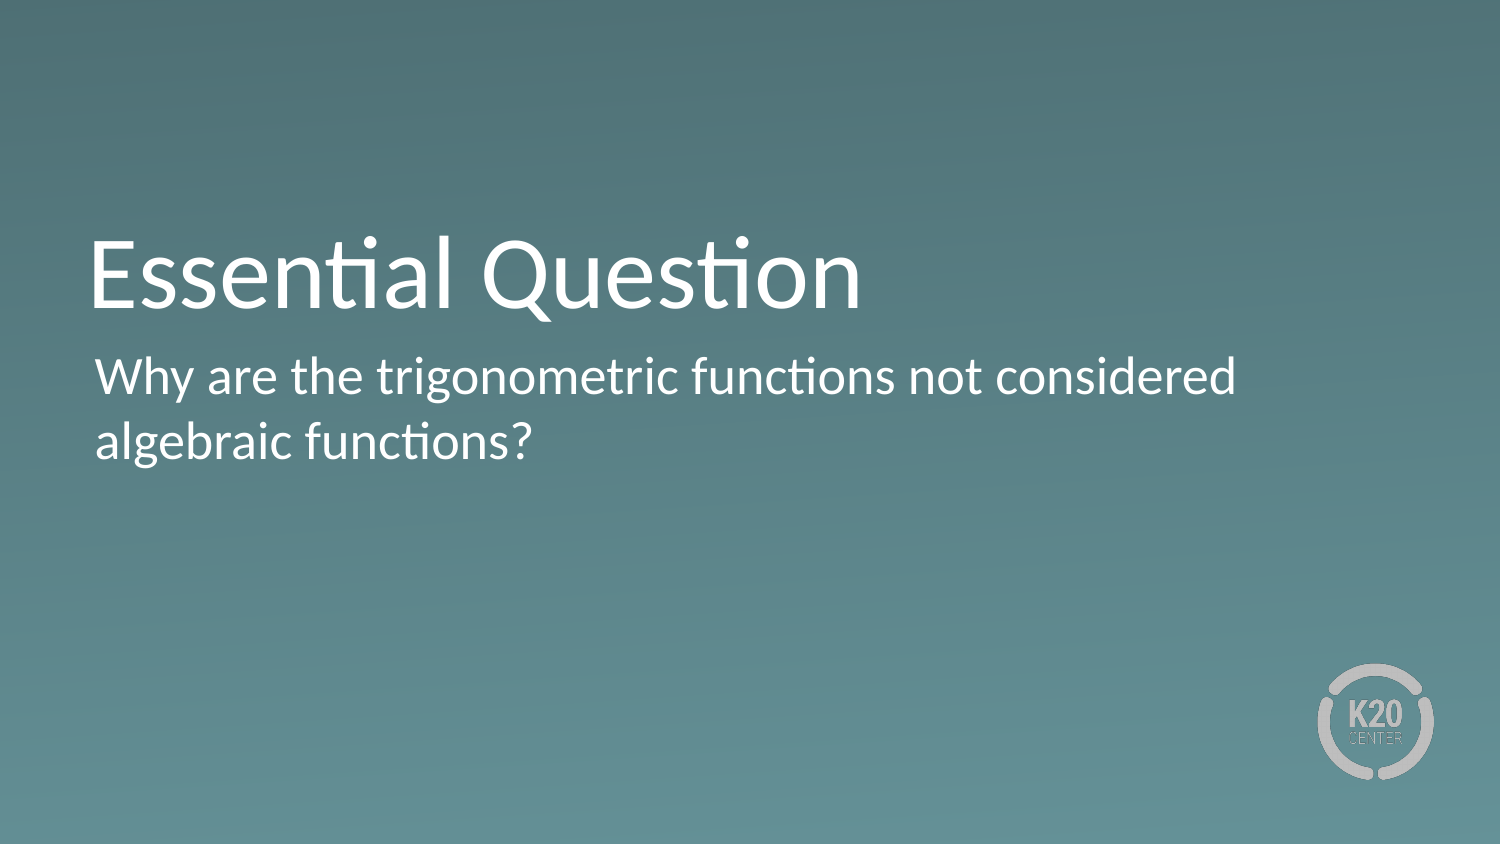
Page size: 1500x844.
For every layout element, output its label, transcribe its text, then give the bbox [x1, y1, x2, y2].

picture [1300, 646, 1451, 797]
list Why are the trigonometric functions not considered algebraic functions? [86, 332, 1362, 519]
title Essential Question [86, 161, 1362, 330]
